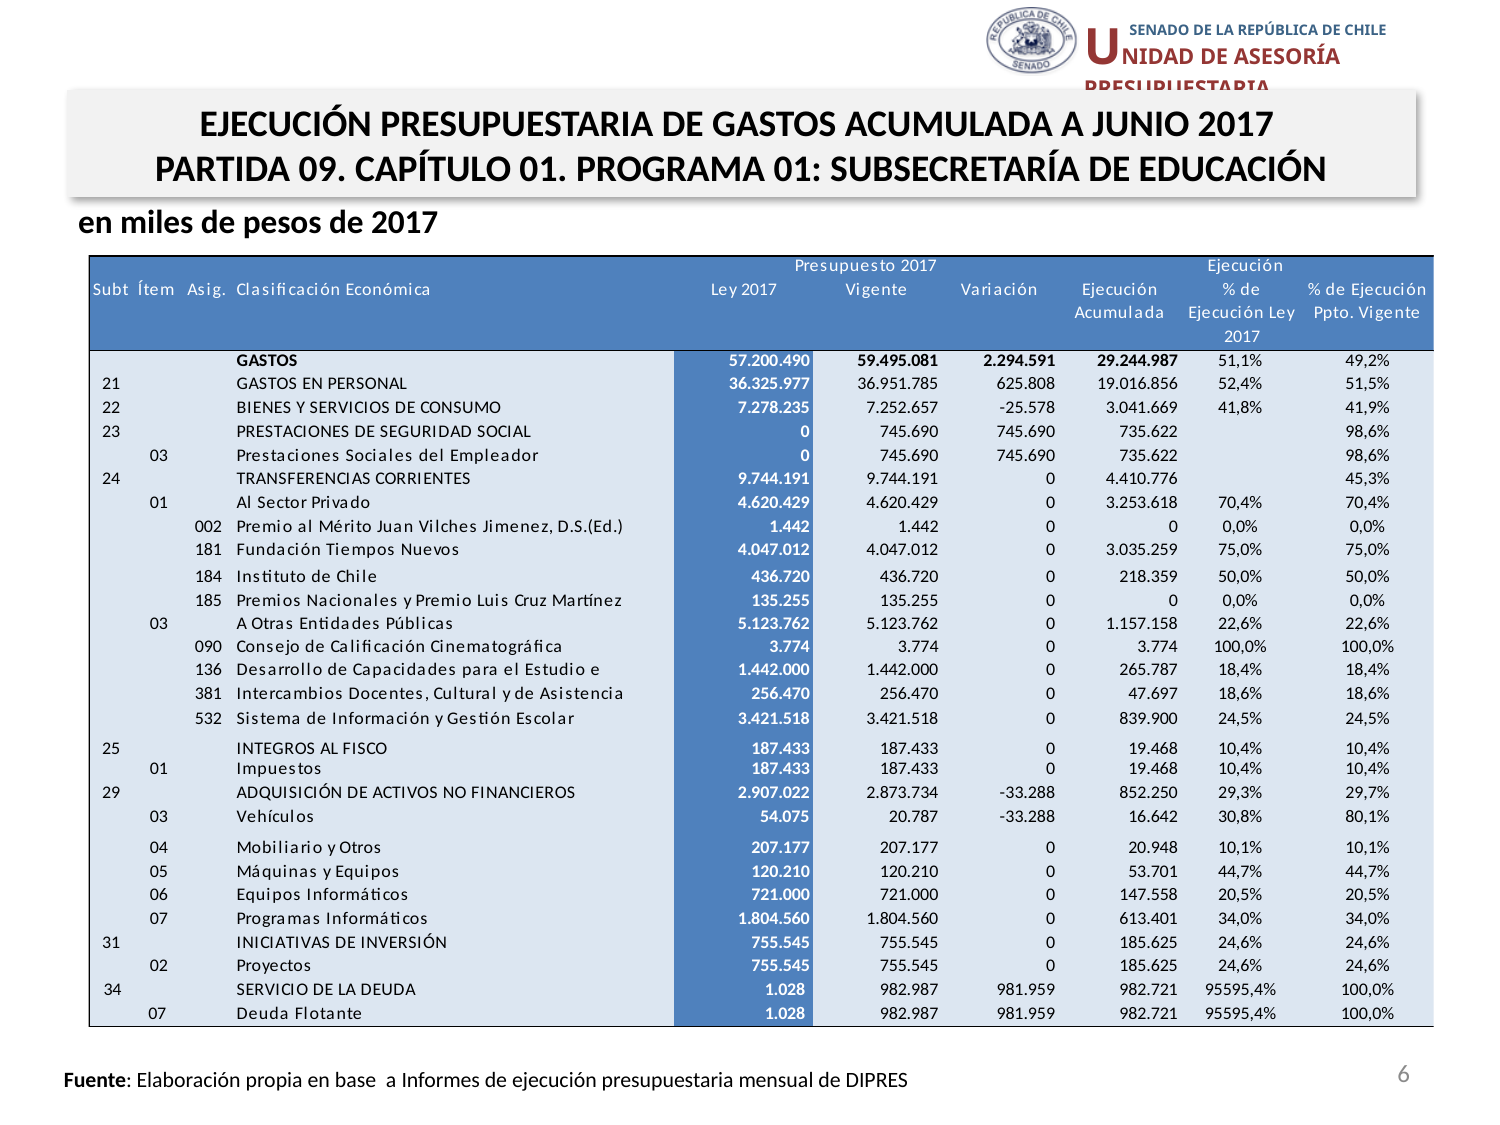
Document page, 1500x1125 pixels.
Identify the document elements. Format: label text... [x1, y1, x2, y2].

slide_number 6 [1074, 1042, 1425, 1103]
text_box en miles de pesos de 2017 [63, 192, 1414, 268]
picture [88, 255, 1436, 1029]
picture [986, 7, 1079, 76]
footer Fuente: Elaboración propia en base a Informes de ejecución presupuestaria mensual de DIPRES [48, 1058, 1428, 1119]
text_box EJECUCIÓN PRESUPUESTARIA DE GASTOS ACUMULADA A JUNIO 2017 PARTIDA 09. CAPÍTULO 01. PROGRAMA 01: SUBSECRETARÍA DE EDUCACIÓN [67, 90, 1415, 197]
